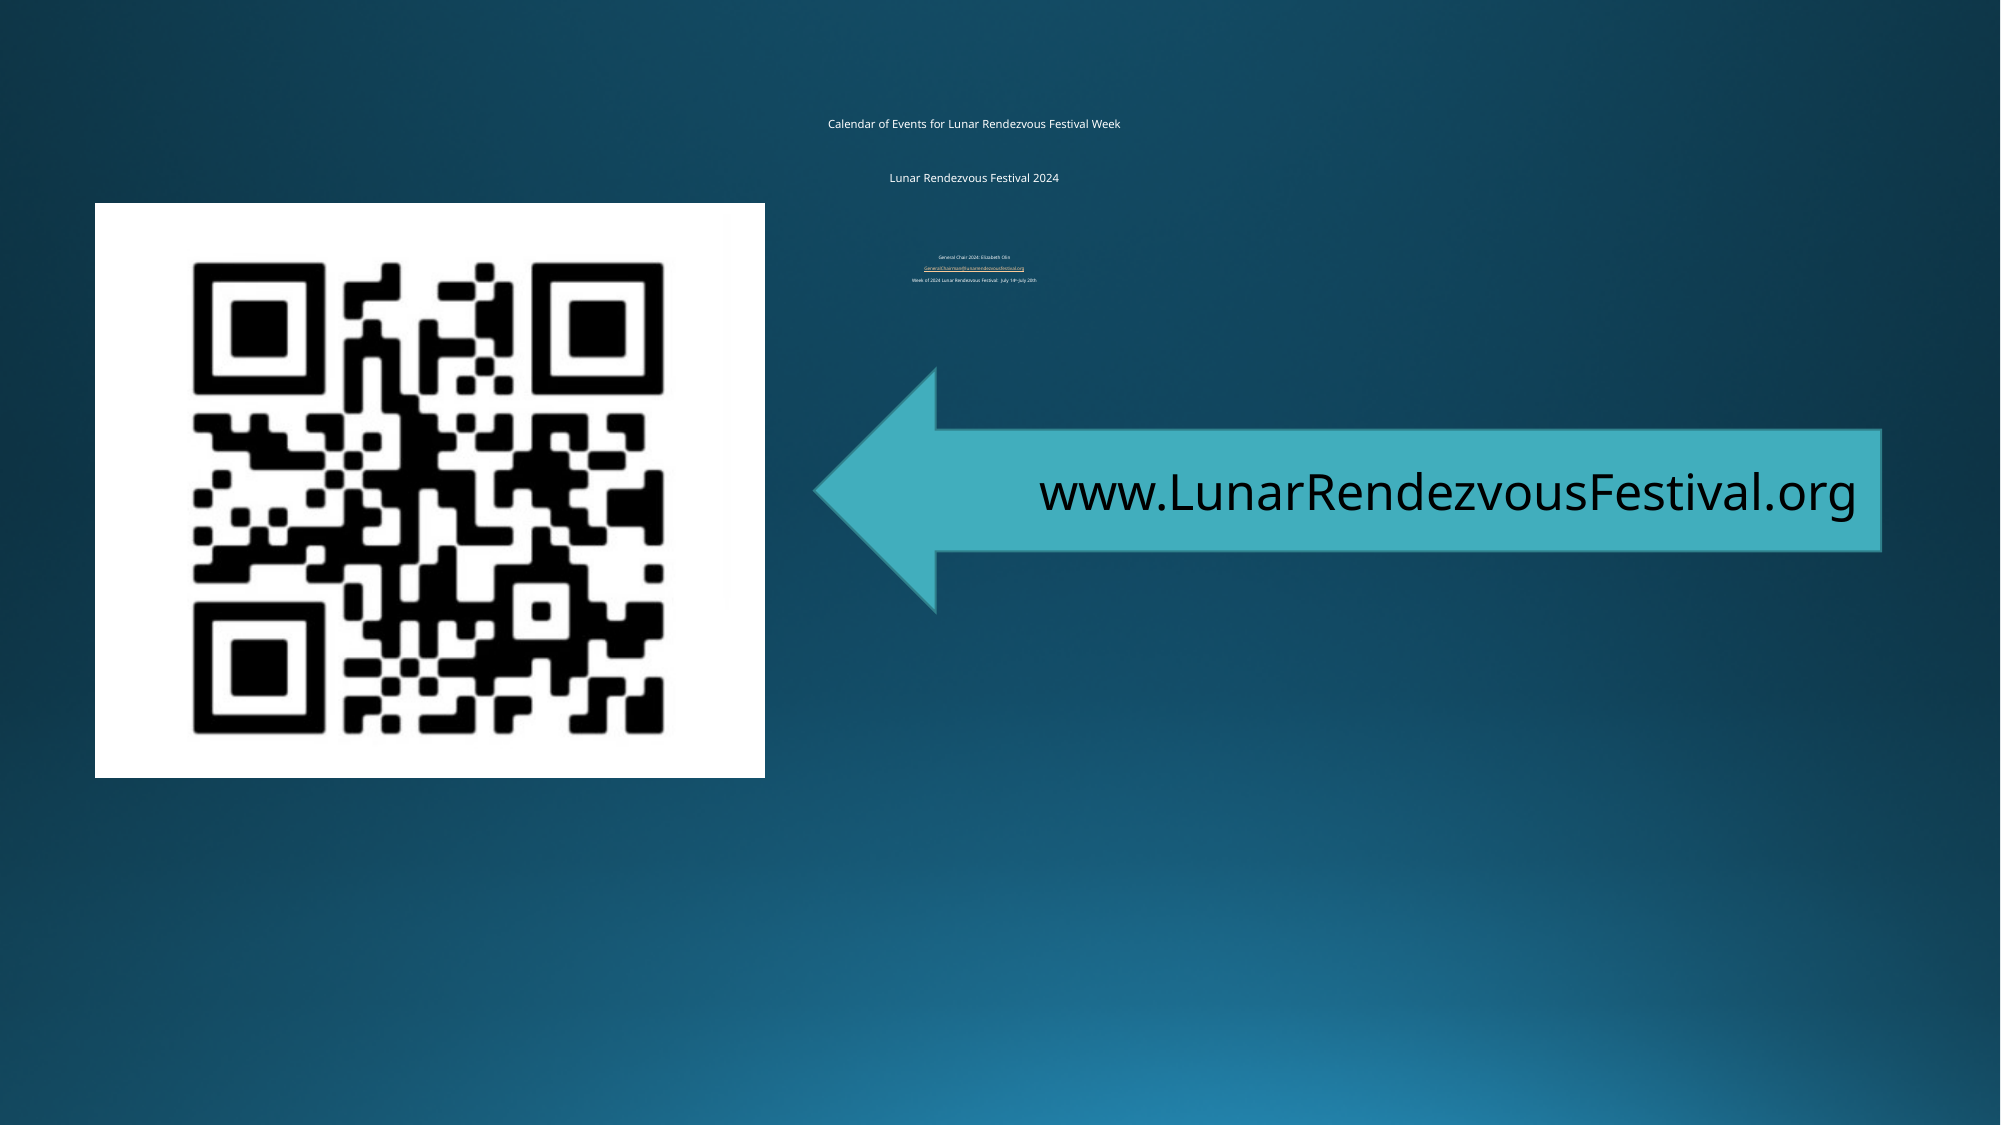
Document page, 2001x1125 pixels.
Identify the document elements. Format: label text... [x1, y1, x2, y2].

text_box [812, 366, 1883, 615]
title Calendar of Events for Lunar Rendezvous Festival Week Lunar Rendezvous Festival 2024 General Chair 2024: Elizabeth Olin GeneralChairman@lunarrendezvousfestival.org Week of 2024 Lunar Rendezvous Festival: July 14th-July 20th [111, 87, 1837, 305]
text_box www.LunarRendezvousFestival.org [1024, 452, 1905, 528]
picture [0, 0, 2001, 1125]
